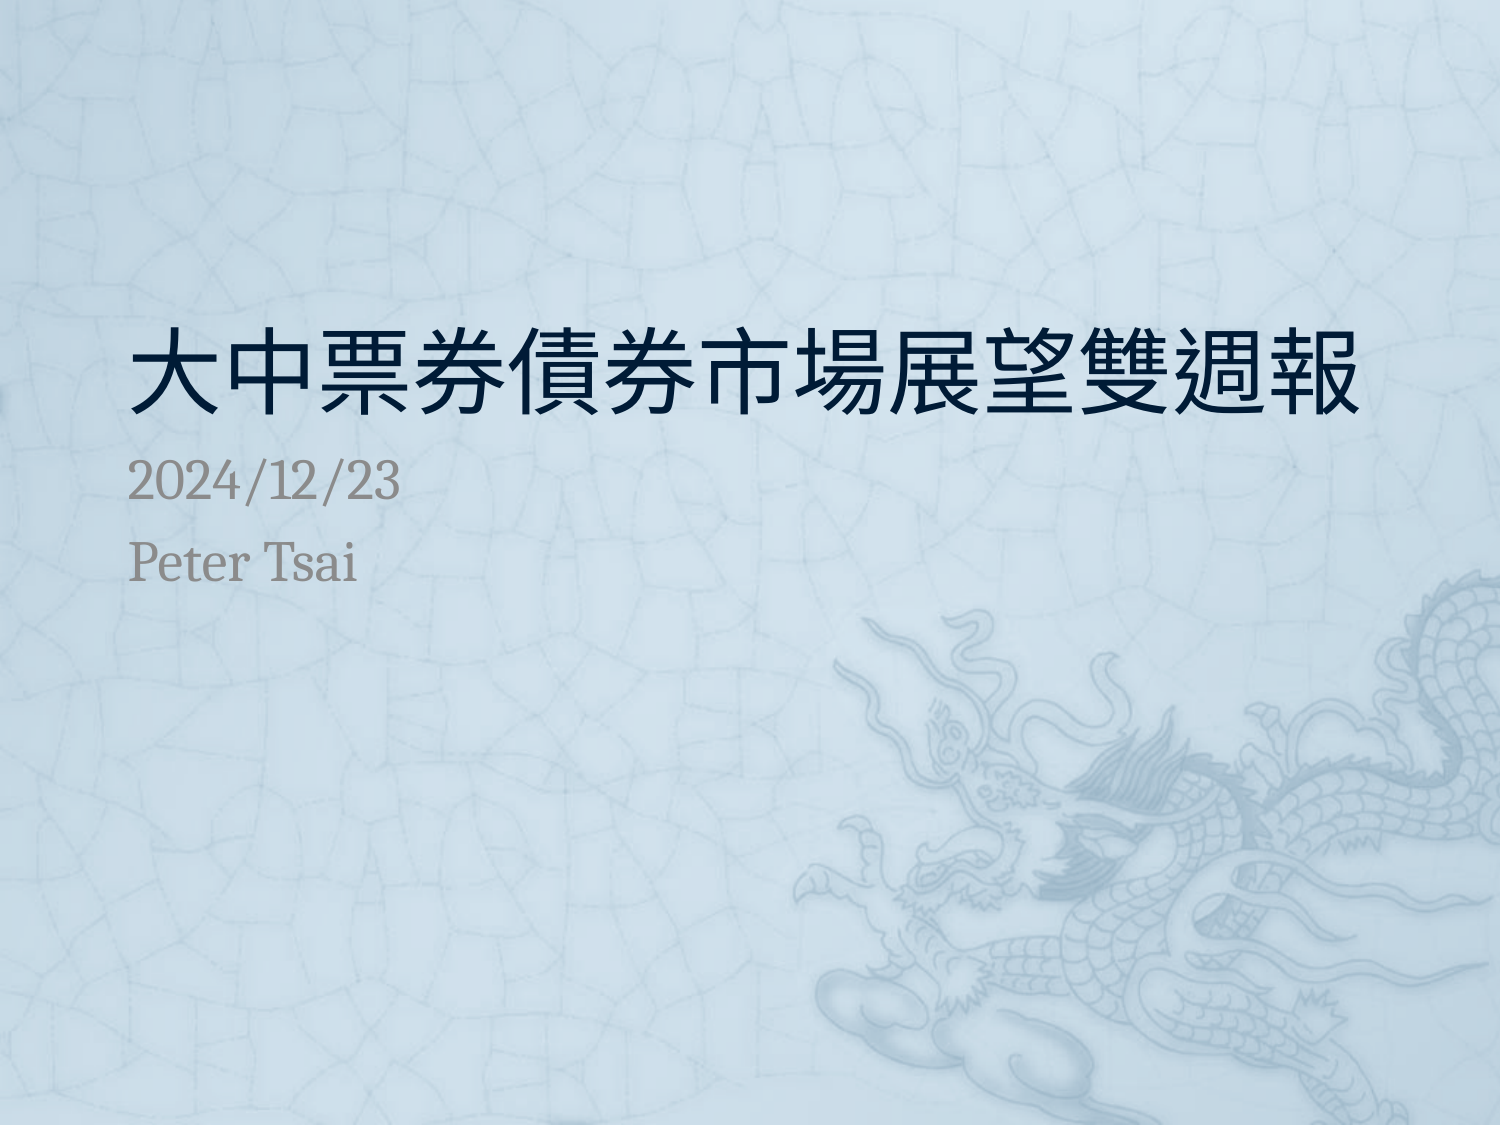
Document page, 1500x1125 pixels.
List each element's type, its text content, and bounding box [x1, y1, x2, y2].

title 大中票券債券市場展望雙週報 [112, 192, 1388, 434]
subtitle 2024/12/23 Peter Tsai [112, 433, 1207, 722]
